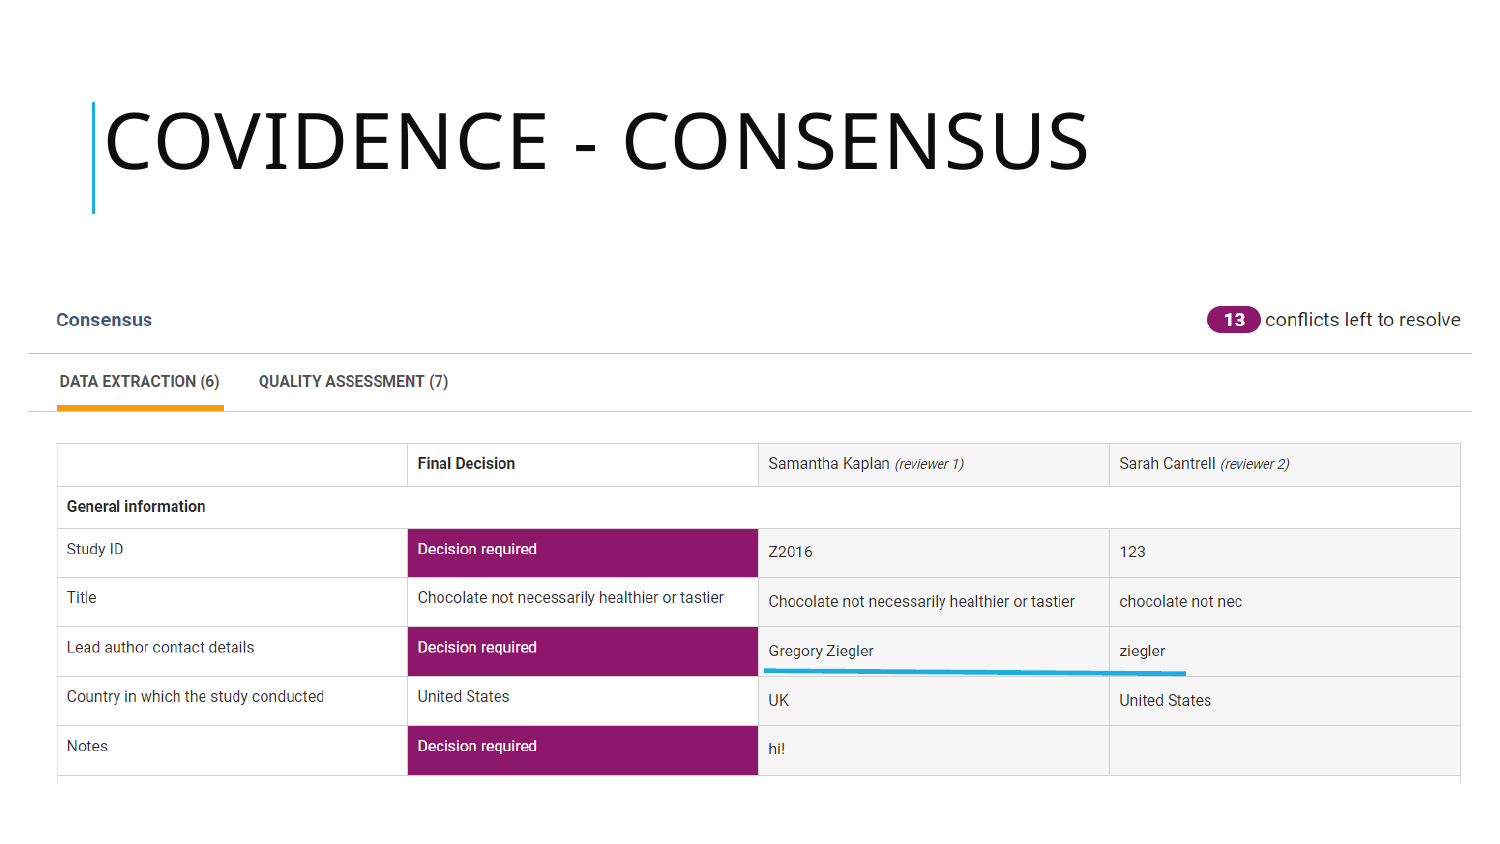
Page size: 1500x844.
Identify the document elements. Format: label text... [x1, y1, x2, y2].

title Covidence - Consensus [88, 94, 1412, 189]
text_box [763, 670, 1186, 675]
picture [27, 292, 1472, 783]
